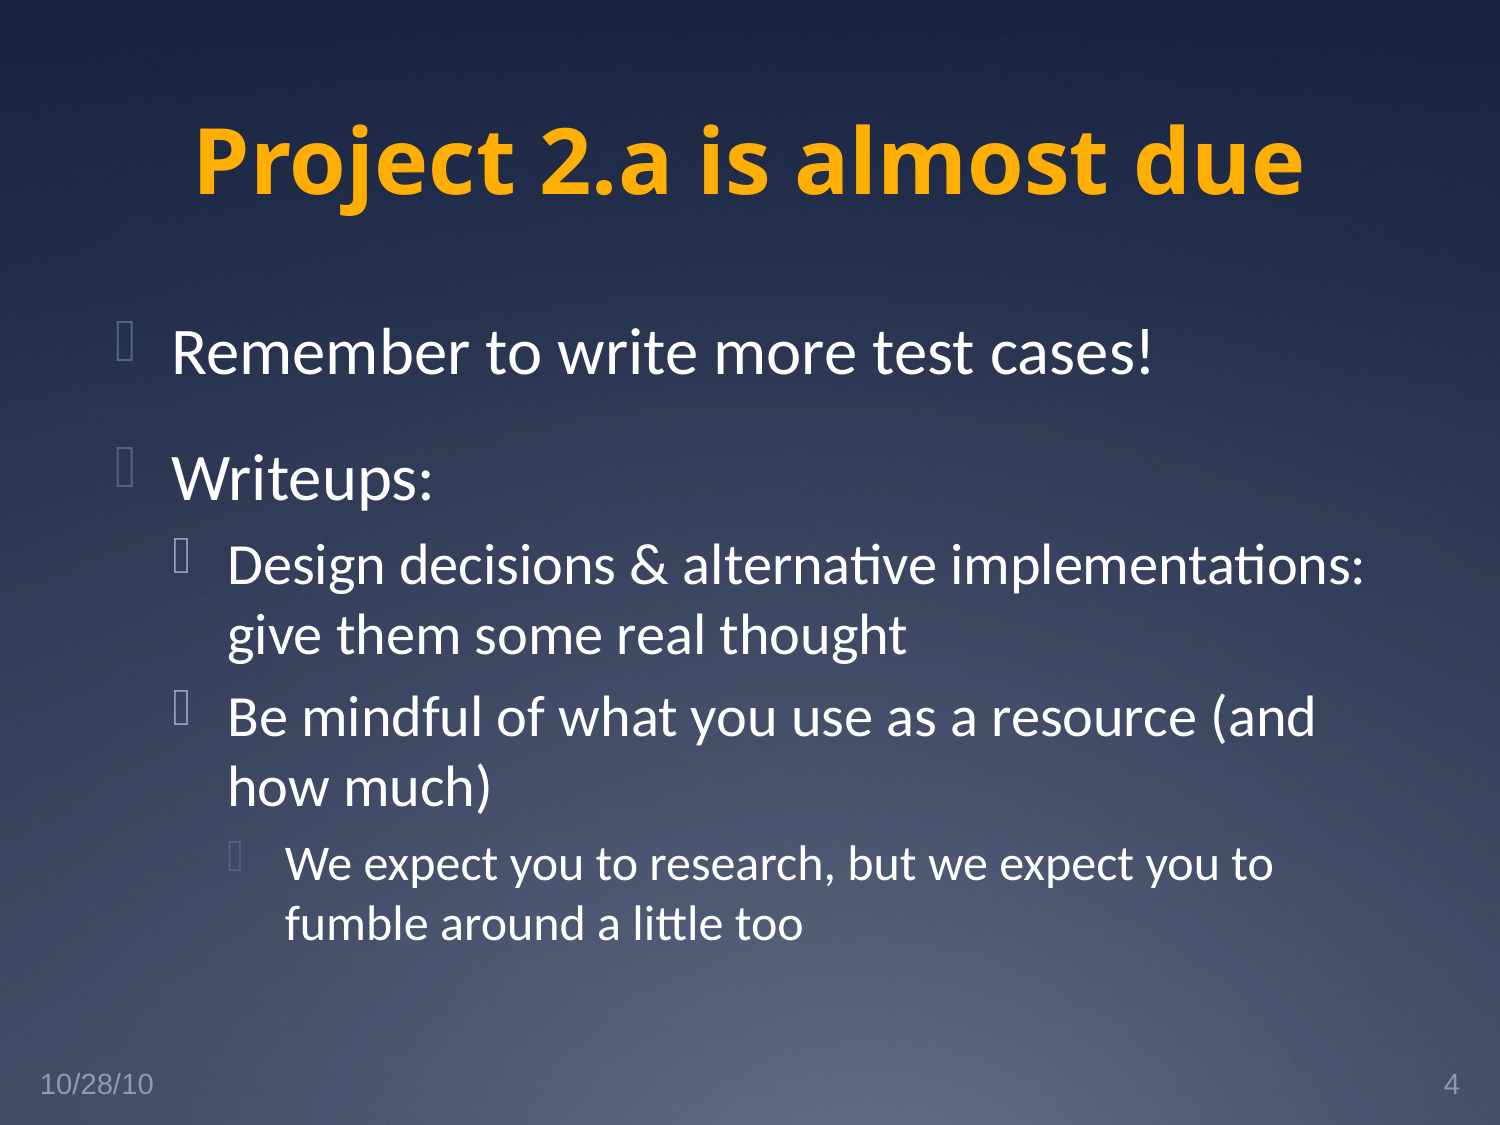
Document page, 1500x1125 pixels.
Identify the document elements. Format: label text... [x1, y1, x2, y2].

list Remember to write more test cases! Writeups: Design decisions & alternative implementations: give them some real thought Be mindful of what you use as a resource (and how much) We expect you to research, but we expect you to fumble around a little too [99, 299, 1400, 1005]
slide_number 4 [1374, 1052, 1475, 1113]
title Project 2.a is almost due [37, 95, 1463, 225]
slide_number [24, 1052, 288, 1113]
